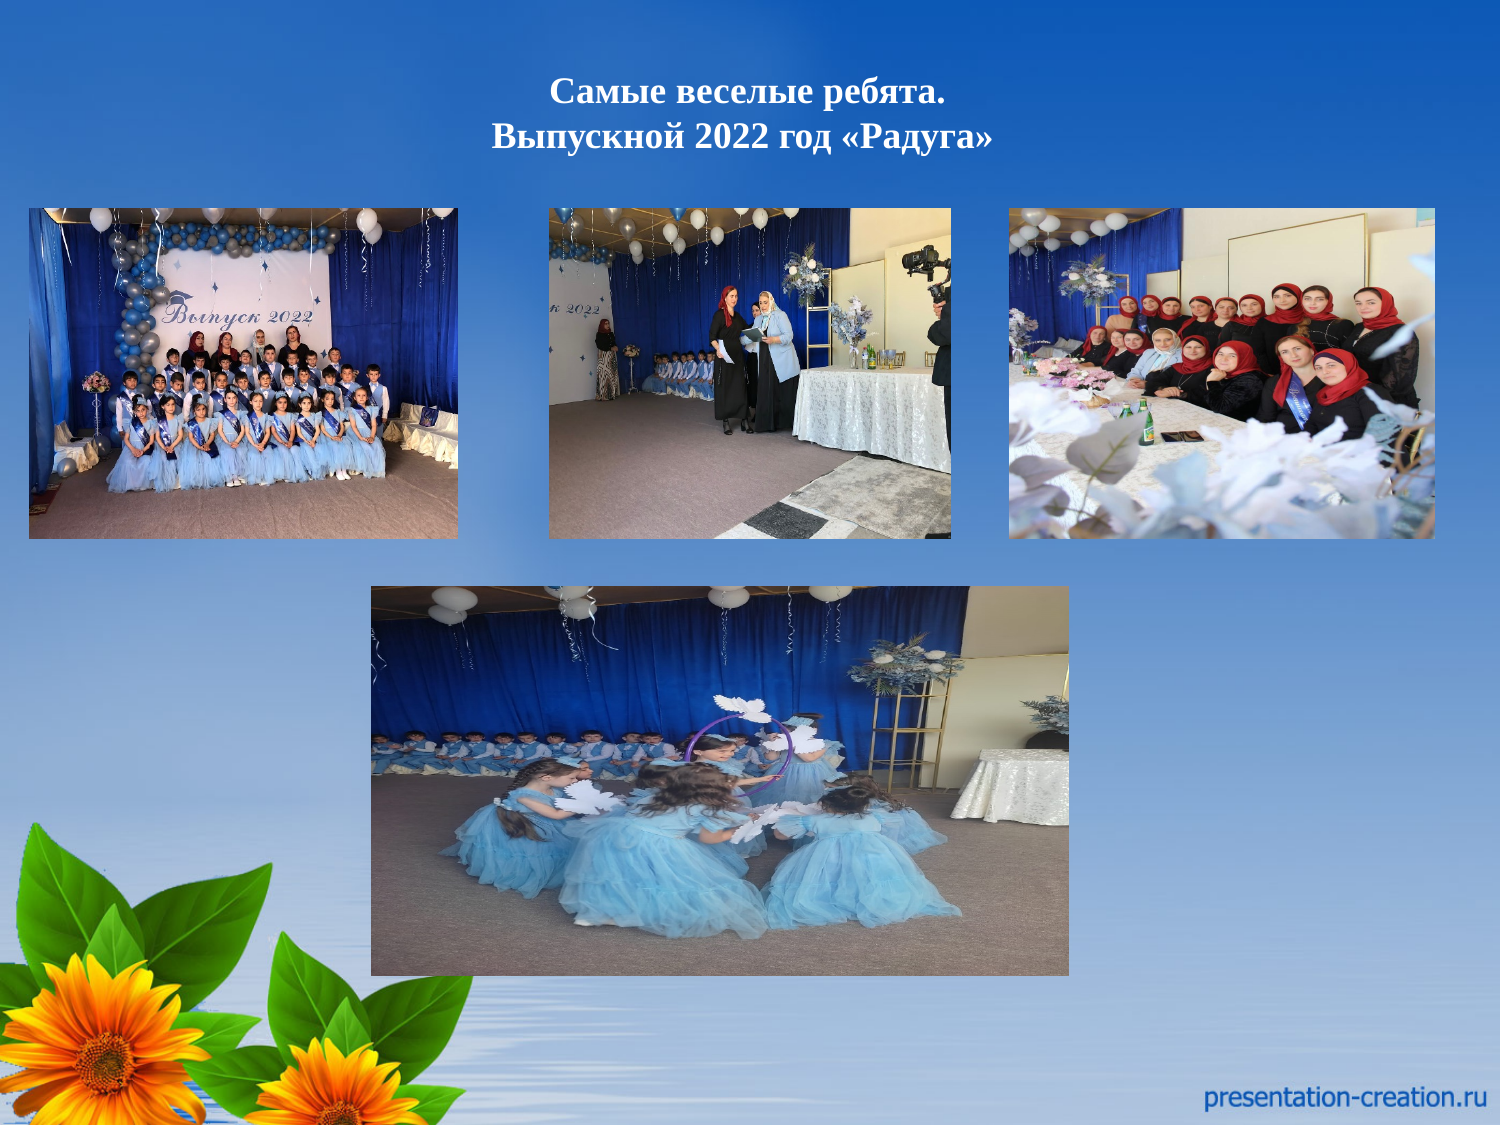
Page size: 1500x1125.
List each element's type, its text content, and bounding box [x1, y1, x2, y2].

picture [0, 0, 1500, 1125]
text_box Самые веселые ребята. Выпускной 2022 год «Радуга» [353, 46, 1069, 176]
